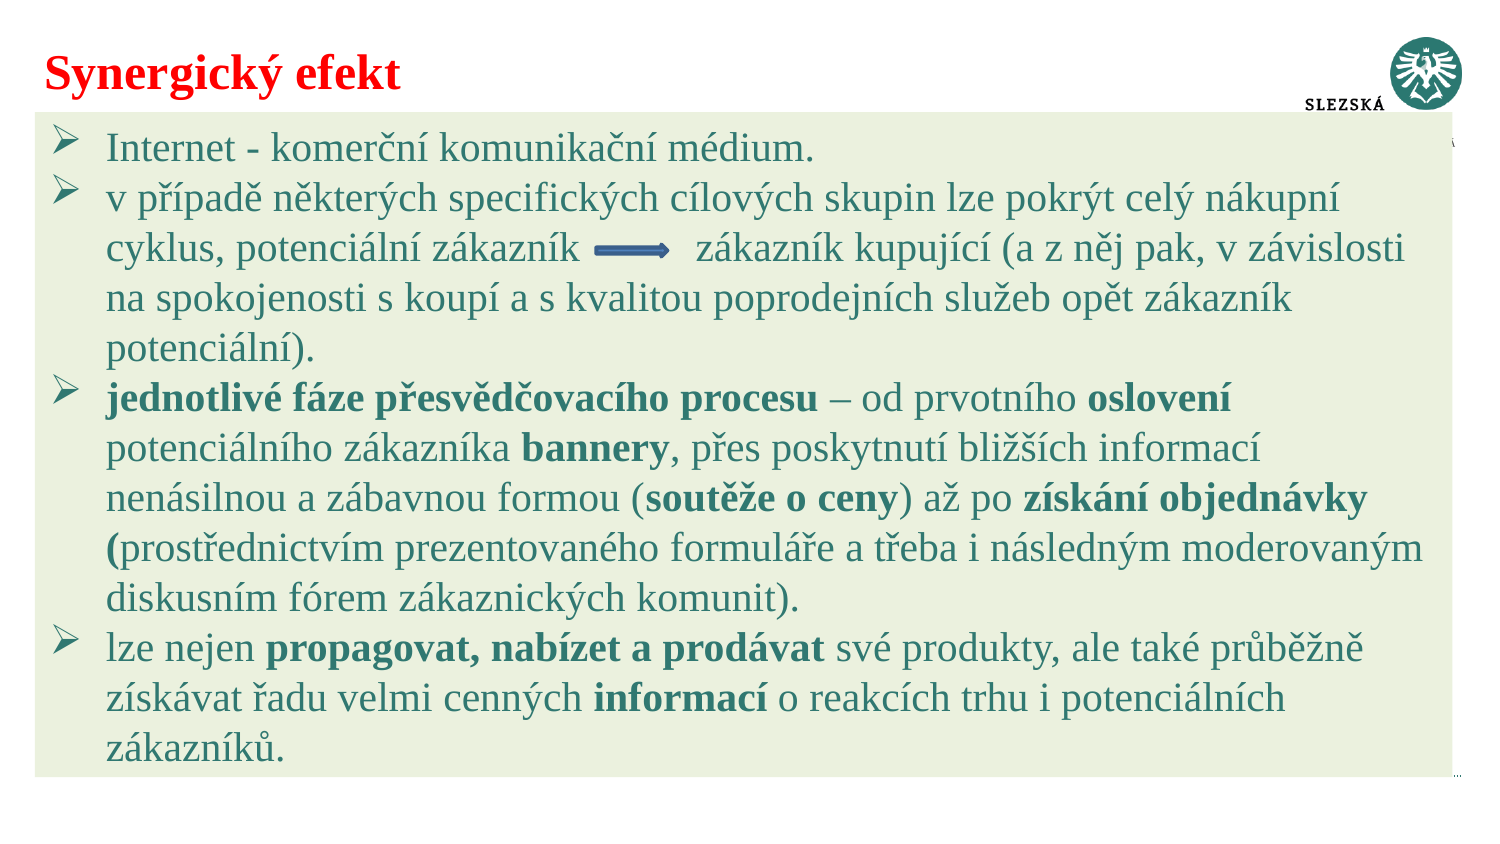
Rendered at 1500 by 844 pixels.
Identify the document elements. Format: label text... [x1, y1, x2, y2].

text_box [594, 242, 670, 259]
title Synergický efekt [29, 32, 1128, 116]
picture [1305, 37, 1462, 160]
text_box Internet - komerční komunikační médium. v případě některých specifických cílových skupin lze pokrýt celý nákupní cyklus, potenciální zákazník zákazník kupující (a z něj pak, v závislosti na spokojenosti s koupí a s kvalitou poprodejních služeb opět zákazník potenciální). jednotlivé fáze přesvědčovacího procesu – od prvotního oslovení potenciálního zákazníka bannery, přes poskytnutí bližších informací nenásilnou a zábavnou formou (soutěže o ceny) až po získání objednávky (prostřednictvím prezentovaného formuláře a třeba i následným moderovaným diskusním fórem zákaznických komunit). lze nejen propagovat, nabízet a prodávat své produkty, ale také průběžně získávat řadu velmi cenných informací o reakcích trhu i potenciálních zákazníků. [34, 112, 1453, 778]
